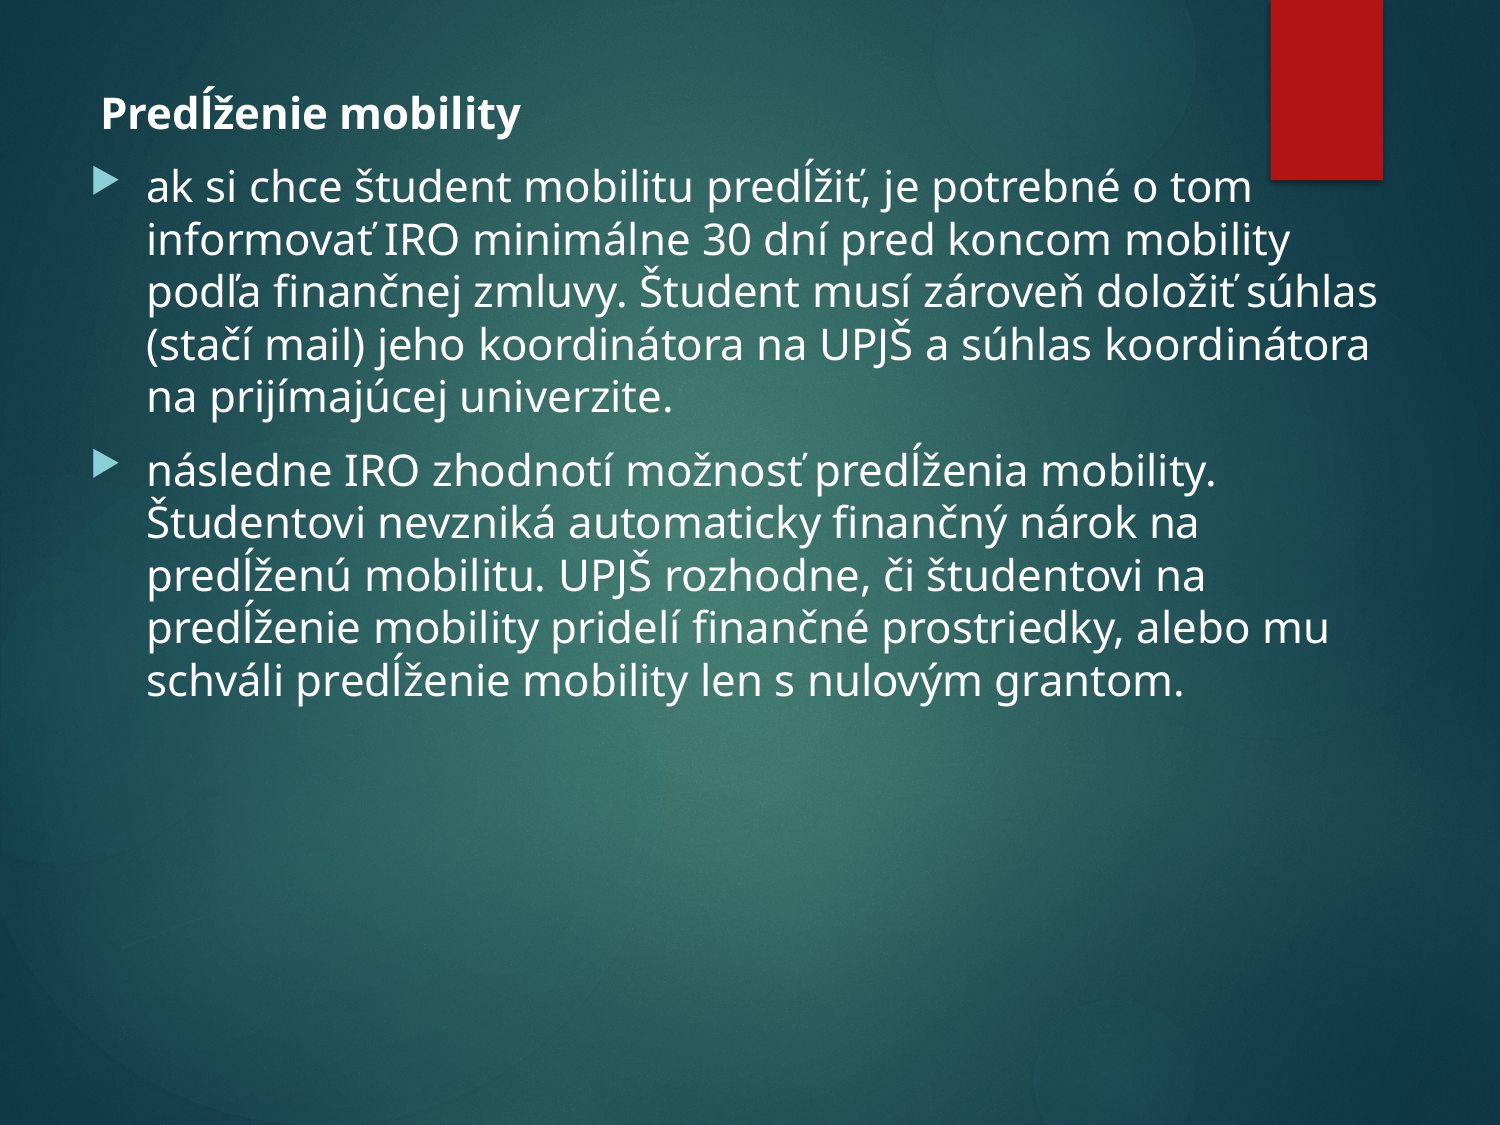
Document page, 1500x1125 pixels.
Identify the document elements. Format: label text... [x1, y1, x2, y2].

list Predĺženie mobility ak si chce študent mobilitu predĺžiť, je potrebné o tom informovať IRO minimálne 30 dní pred koncom mobility podľa finančnej zmluvy. Študent musí zároveň doložiť súhlas (stačí mail) jeho koordinátora na UPJŠ a súhlas koordinátora na prijímajúcej univerzite. následne IRO zhodnotí možnosť predĺženia mobility. Študentovi nevzniká automaticky finančný nárok na predĺženú mobilitu. UPJŠ rozhodne, či študentovi na predĺženie mobility pridelí finančné prostriedky, alebo mu schváli predĺženie mobility len s nulovým grantom. [75, 78, 1425, 1059]
